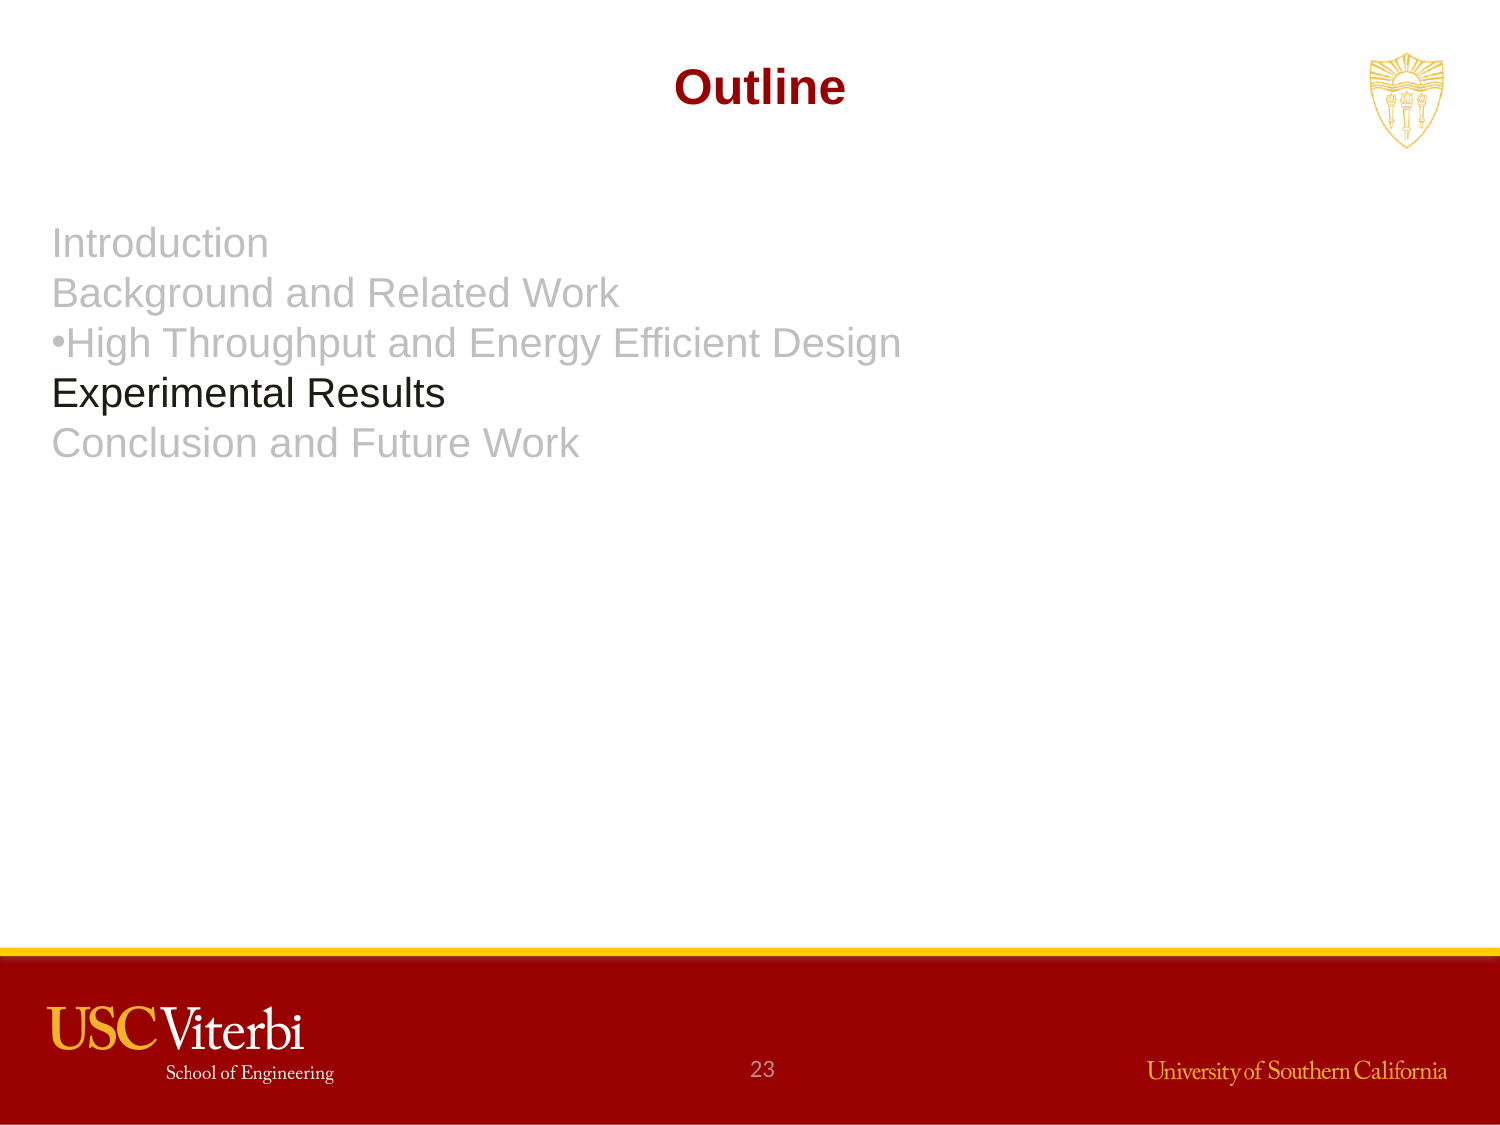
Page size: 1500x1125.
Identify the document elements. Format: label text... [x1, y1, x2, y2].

picture [1345, 39, 1468, 162]
picture [1147, 1060, 1447, 1086]
picture [47, 1049, 334, 1084]
slide_number 23 [587, 1037, 938, 1098]
text_box Outline [167, 46, 1354, 122]
list Introduction Background and Related Work High Throughput and Energy Efficient Design Experimental Results Conclusion and Future Work [36, 208, 1463, 1049]
